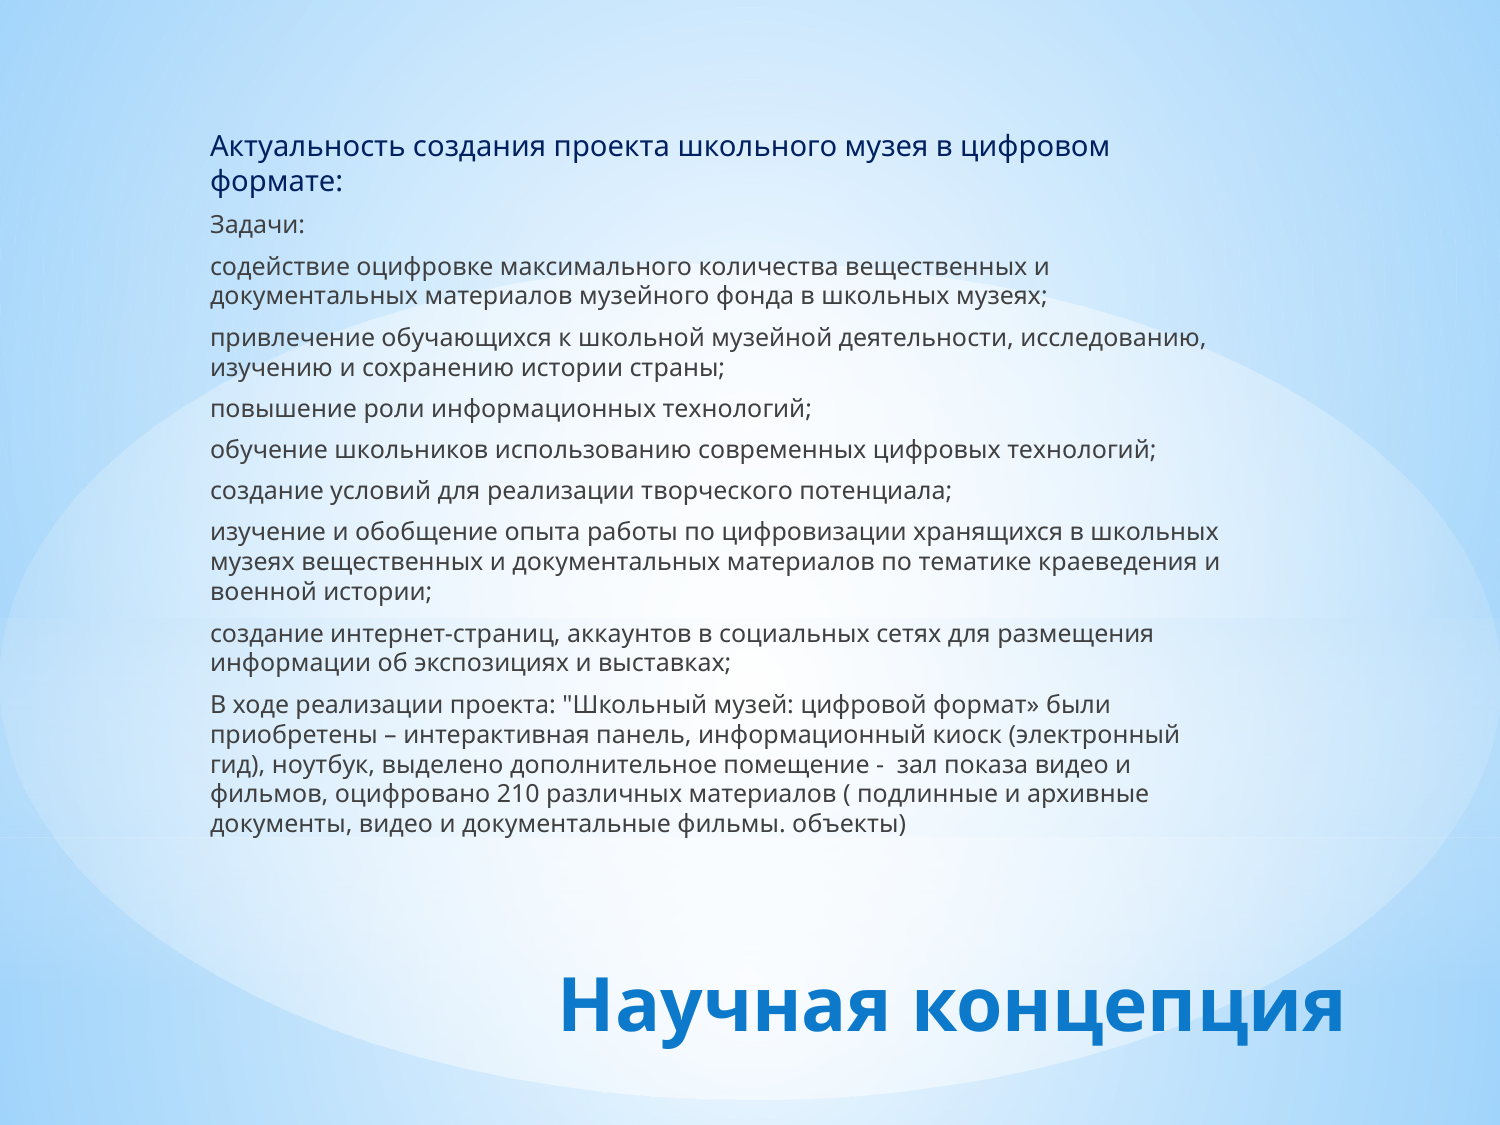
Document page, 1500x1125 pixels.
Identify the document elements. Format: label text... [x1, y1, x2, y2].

title Научная концепция [336, 834, 1363, 1106]
list Актуальность создания проекта школьного музея в цифровом формате: Задачи: содействие оцифровке максимального количества вещественных и документальных материалов музейного фонда в школьных музеях; привлечение обучающихся к школьной музейной деятельности, исследованию, изучению и сохранению истории страны; повышение роли информационных технологий; обучение школьников использованию современных цифровых технологий; создание условий для реализации творческого потенциала; изучение и обобщение опыта работы по цифровизации хранящихся в школьных музеях вещественных и документальных материалов по тематике краеведения и военной истории; создание интернет-страниц, аккаунтов в социальных сетях для размещения информации об экспозициях и выставках; В ходе реализации проекта: "Школьный музей: цифровой формат» были приобретены – интерактивная панель, информационный киоск (электронный гид), ноутбук, выделено дополнительное помещение - зал показа видео и фильмов, оцифровано 210 различных материалов ( подлинные и архивные документы, видео и документальные фильмы. объекты) [187, 120, 1238, 690]
